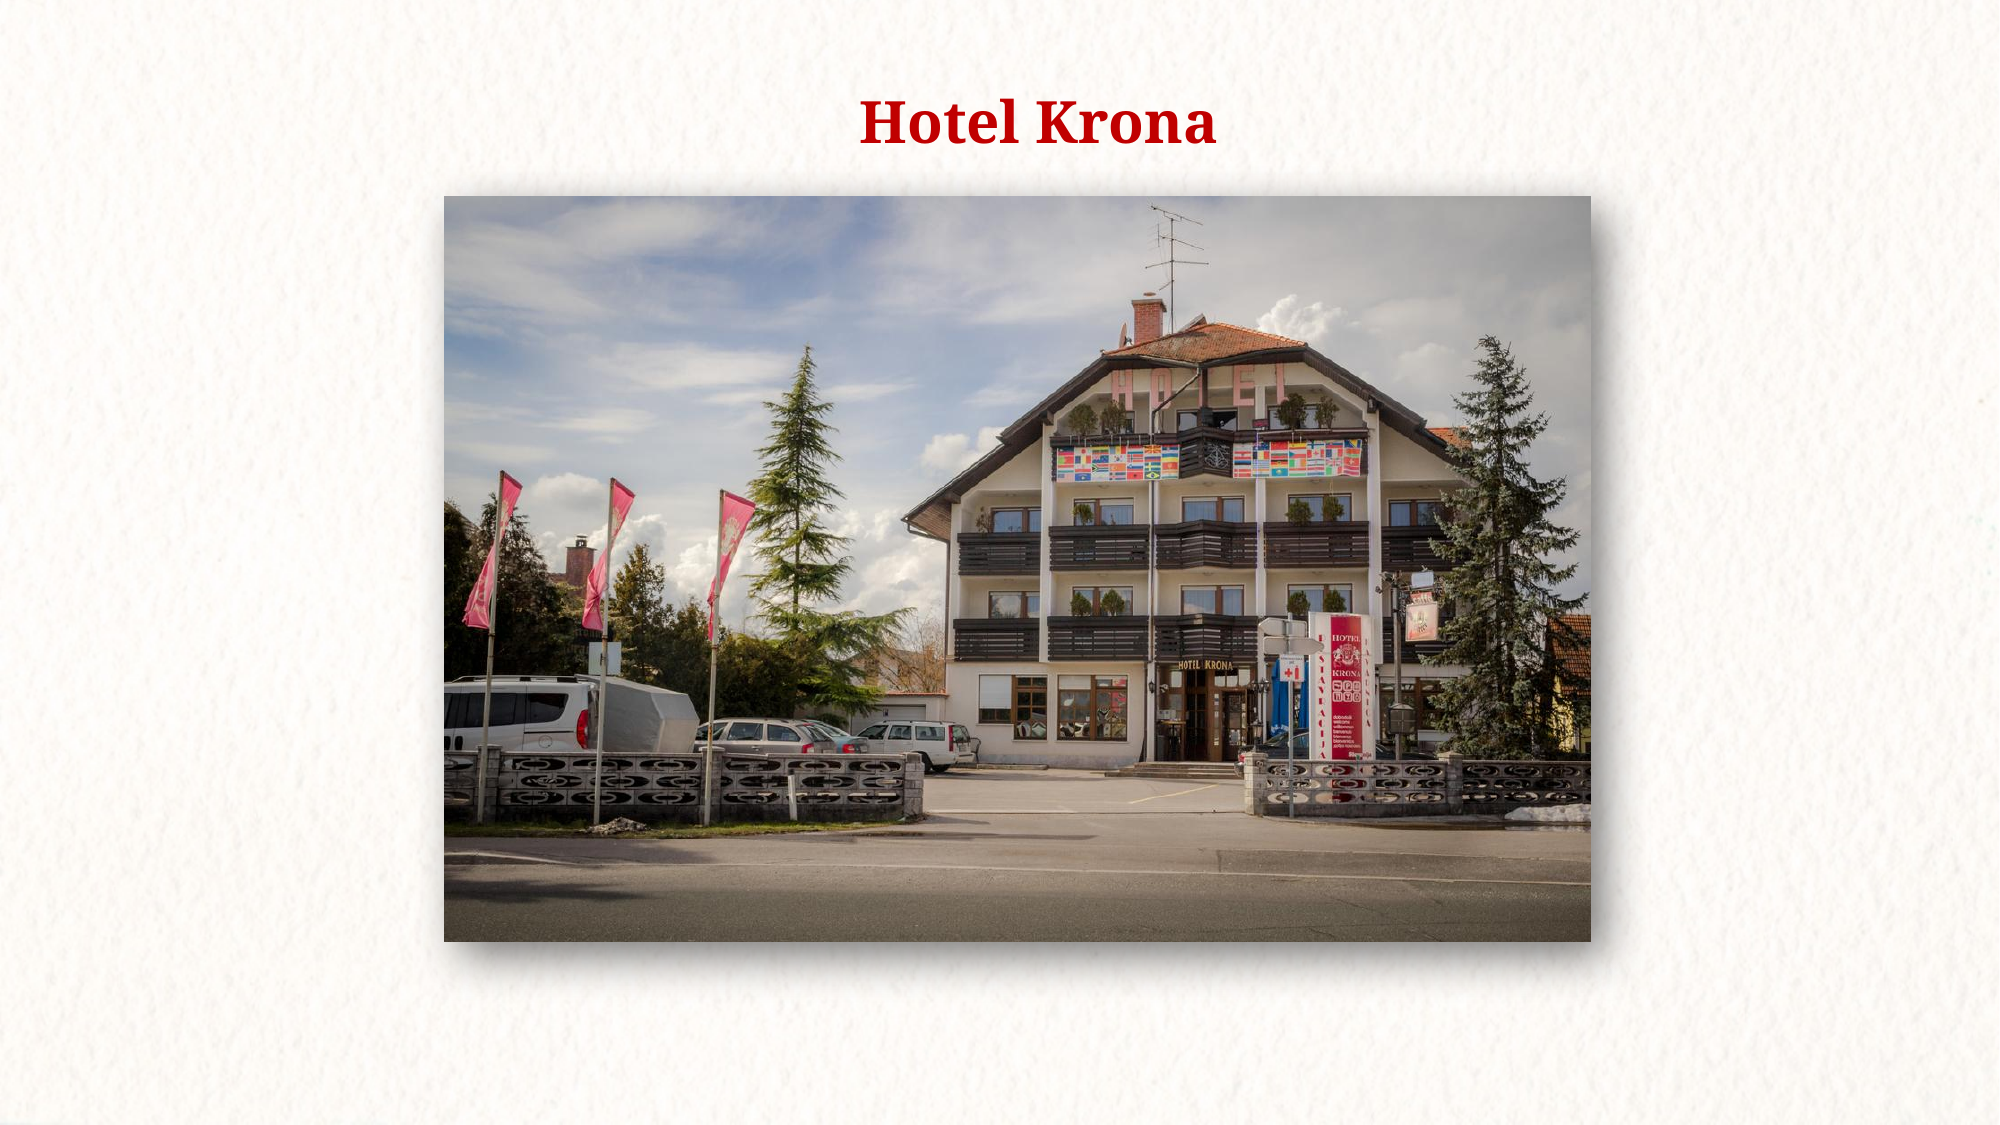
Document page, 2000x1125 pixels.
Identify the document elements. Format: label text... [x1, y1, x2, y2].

text_box Hotel Krona [845, 78, 1234, 163]
picture [0, 0, 2000, 1125]
